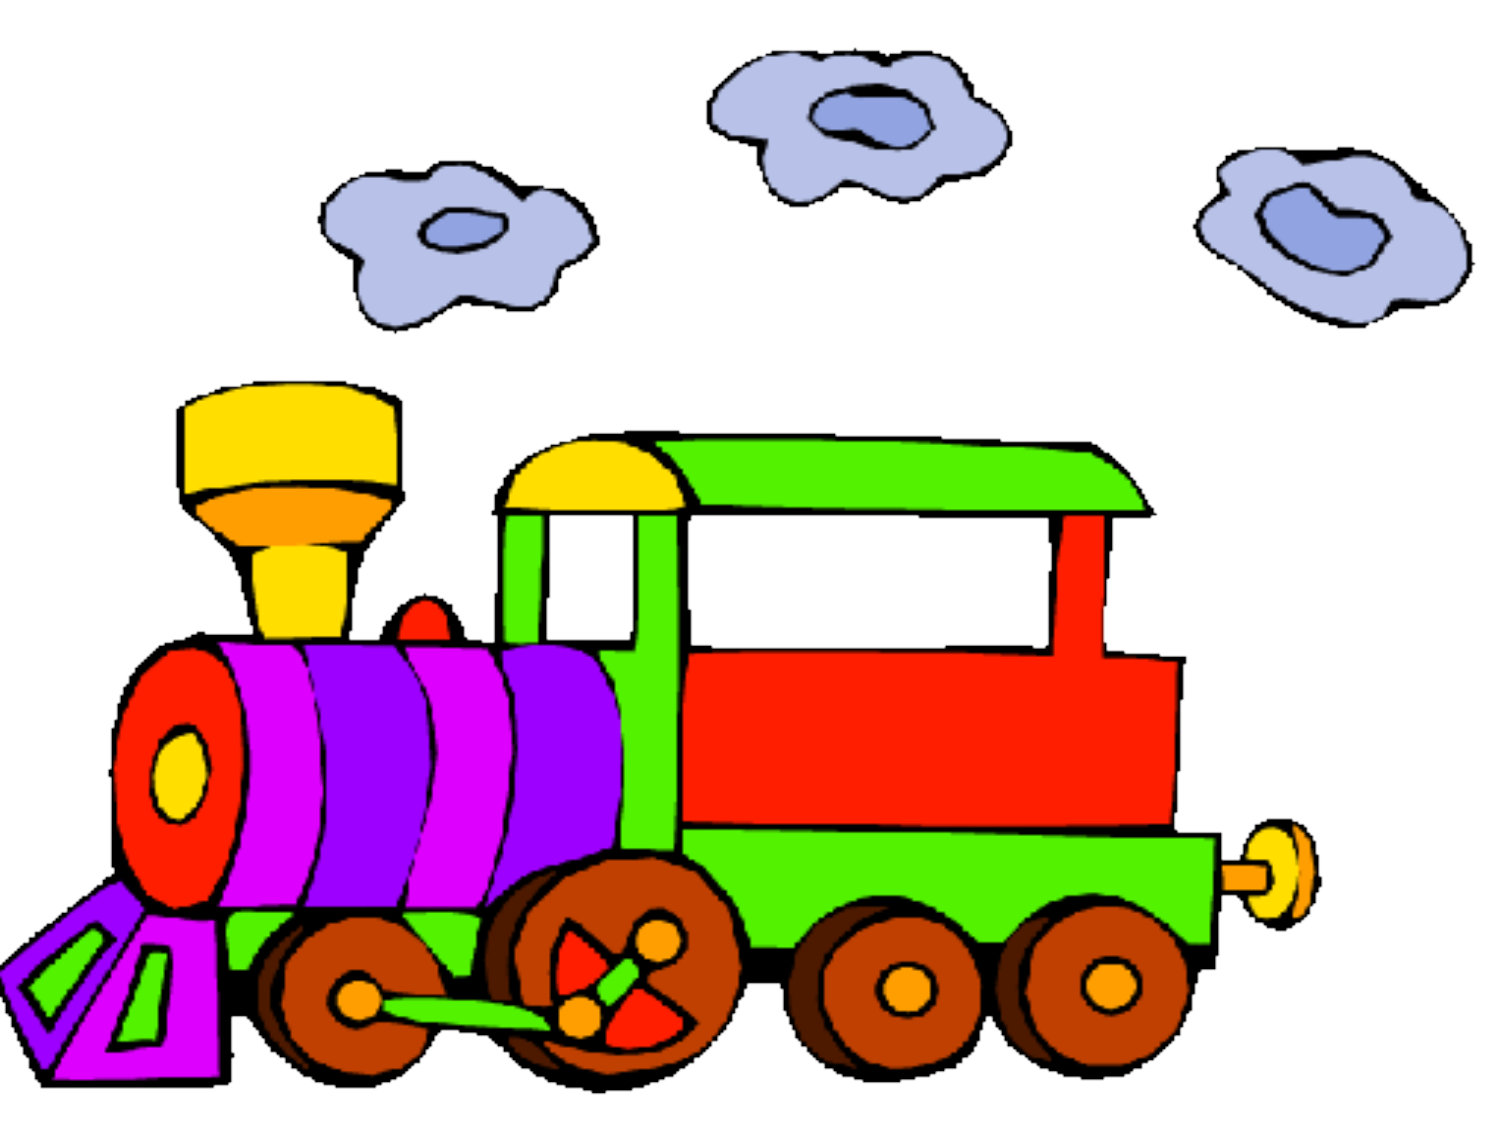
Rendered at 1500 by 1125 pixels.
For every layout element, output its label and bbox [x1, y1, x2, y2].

list [0, 0, 1500, 1125]
